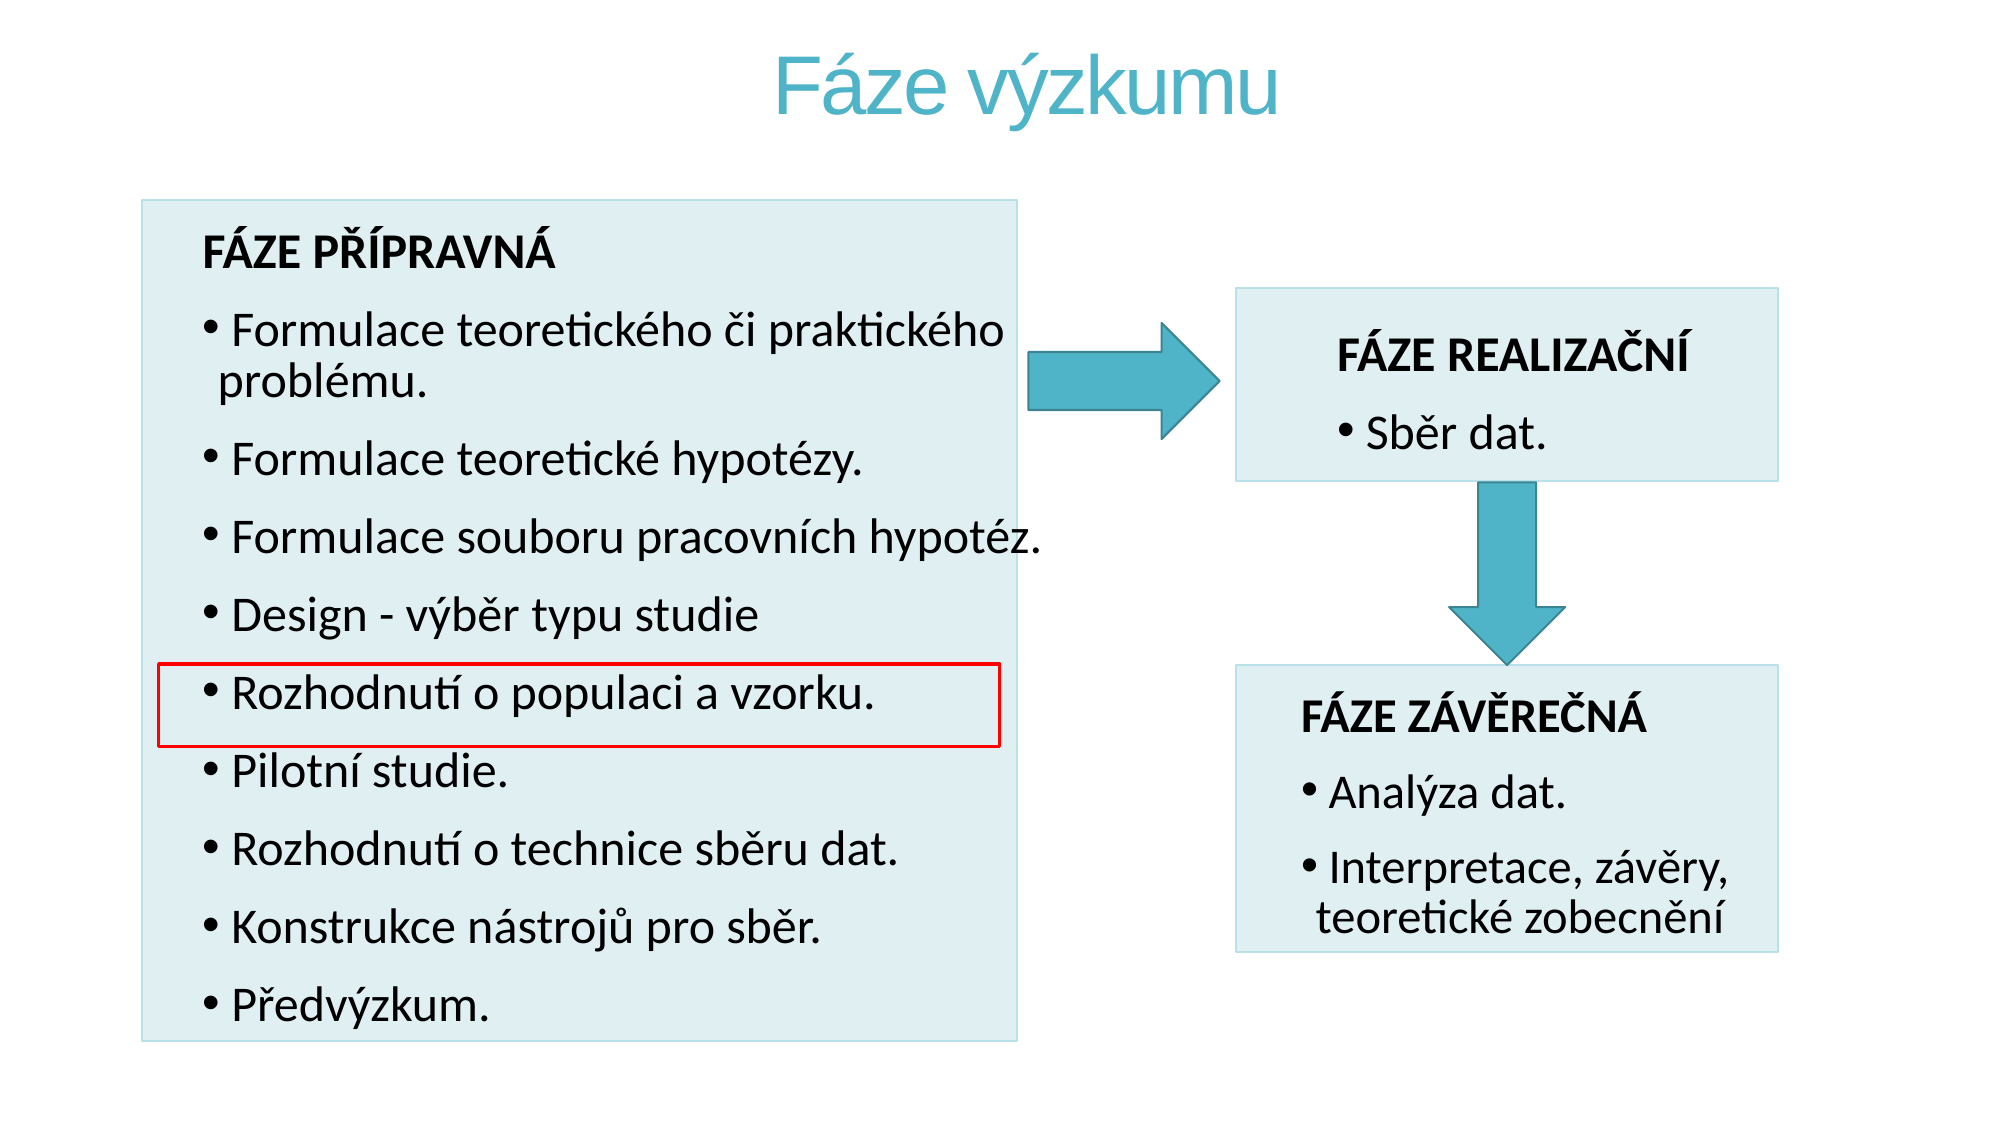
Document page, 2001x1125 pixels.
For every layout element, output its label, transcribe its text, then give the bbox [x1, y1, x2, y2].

text_box FÁZE ZÁVĚREČNÁ Analýza dat. ​ Interpretace, závěry, teoretické zobecnění [1286, 685, 1804, 952]
text_box [1235, 664, 1779, 953]
text_box [1448, 481, 1567, 666]
list FÁZE PŘÍPRAVNÁ Formulace teoretického či praktického problému. ​ Formulace teoretické hypotézy. ​ Formulace souboru pracovních hypotéz. Design - výběr ​typu studie Rozhodnutí o populaci a vzorku. ​ Pilotní studie. ​ Rozhodnutí o technice sběru dat. ​ Konstrukce nástrojů pro sběr. ​ Předvýzkum.​ [187, 219, 1193, 917]
title Fáze výzkumu [757, 15, 1323, 163]
text_box FÁZE REALIZAČNÍ Sběr dat. ​ [1322, 323, 1768, 490]
text_box [1027, 322, 1221, 441]
text_box [1235, 287, 1779, 482]
text_box [158, 663, 1001, 748]
text_box [141, 199, 1018, 1042]
